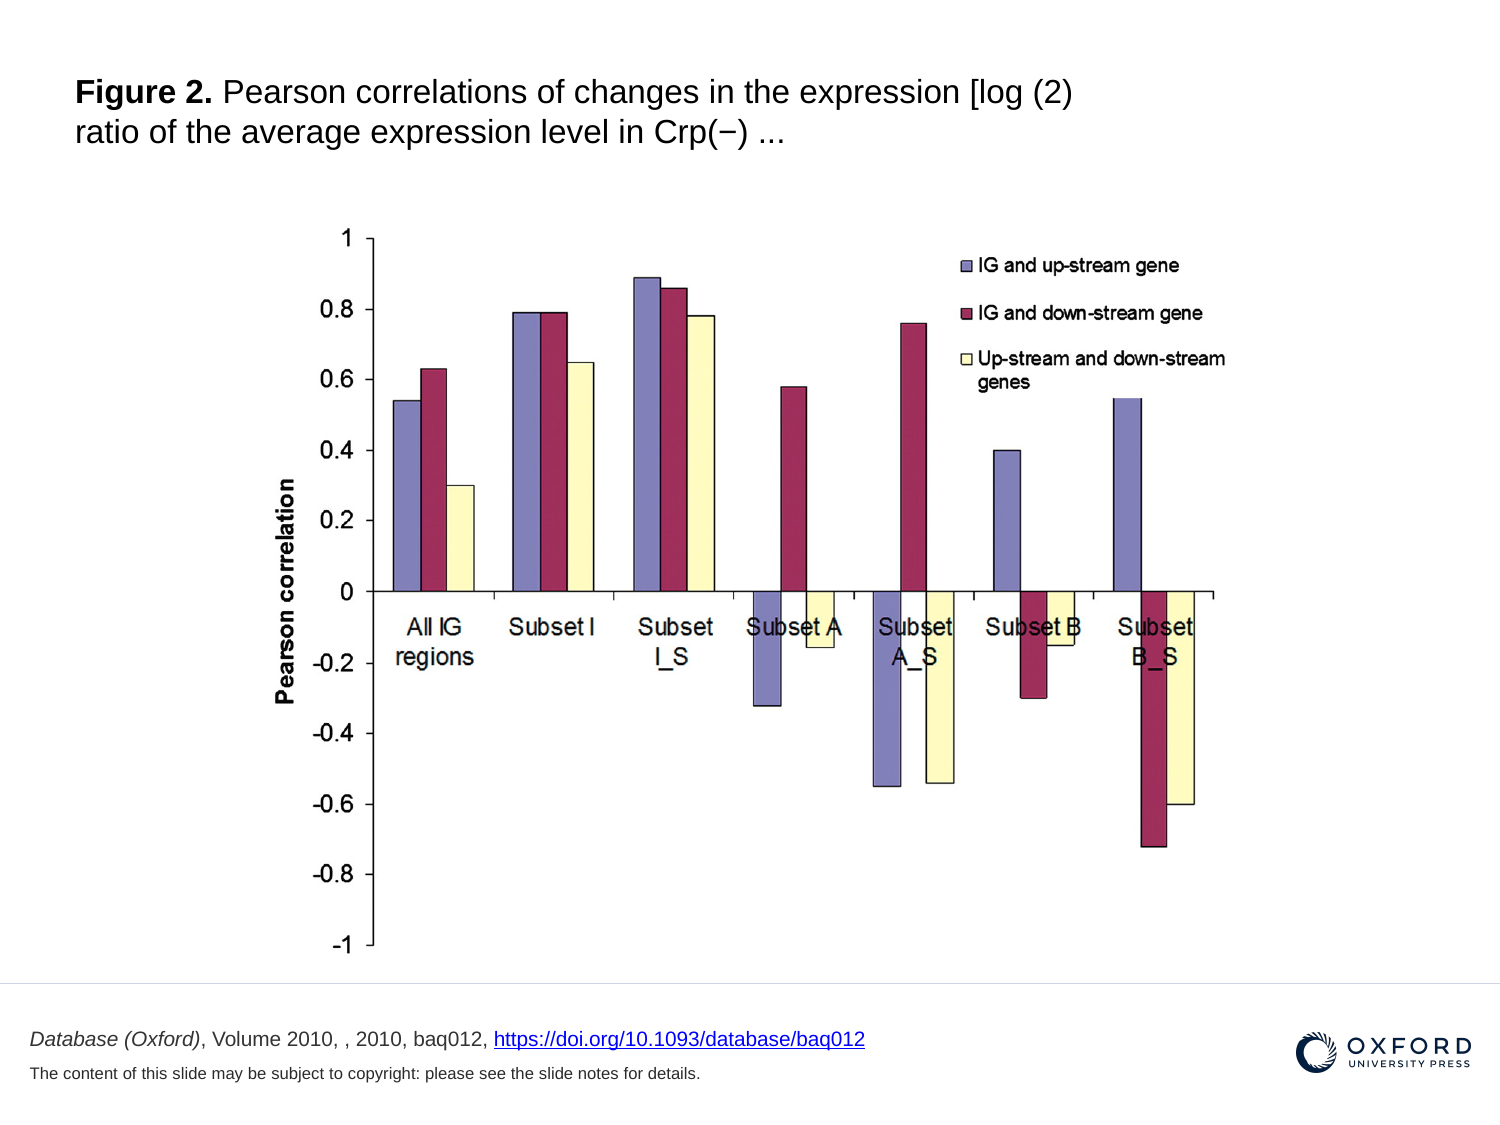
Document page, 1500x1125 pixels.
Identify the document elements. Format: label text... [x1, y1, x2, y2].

title Figure 2. Pearson correlations of changes in the expression [log (2) ratio of the average expression level in Crp(−) ... [75, 69, 1078, 171]
picture [270, 224, 1229, 957]
footer Database (Oxford), Volume 2010, , 2010, baq012, https://doi.org/10.1093/database/baq012 The content of this slide may be subject to copyright: please see the slide notes for details. [0, 983, 1260, 1125]
picture [1296, 1032, 1471, 1073]
